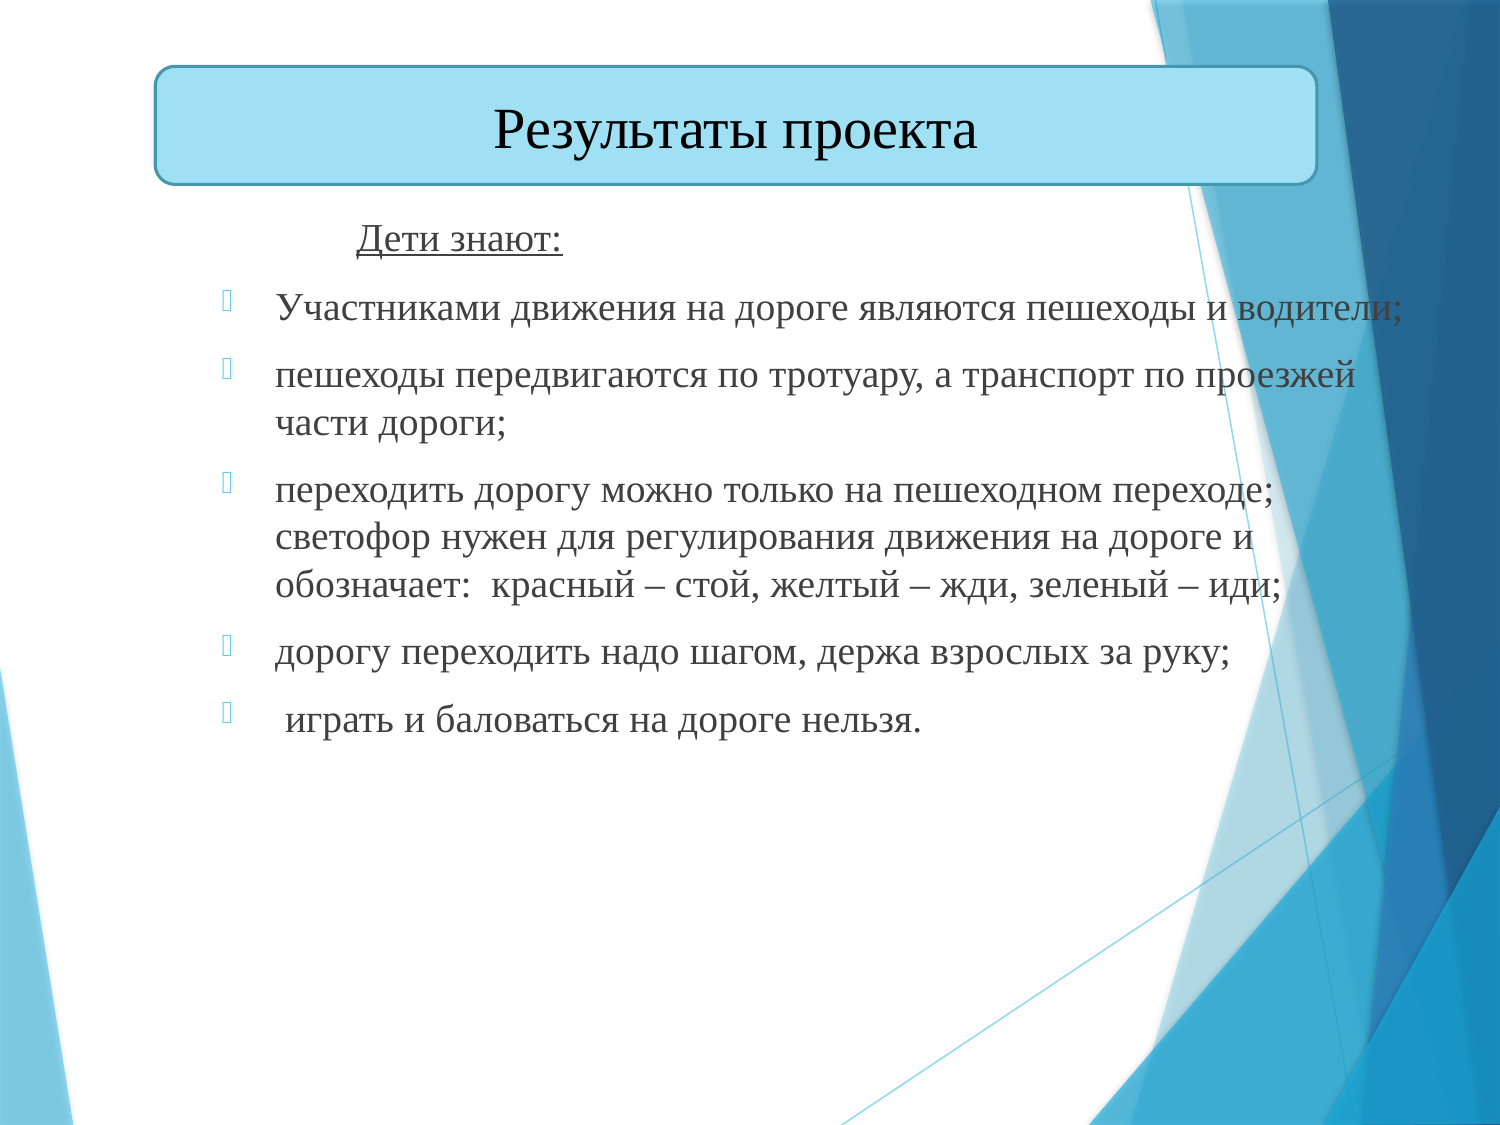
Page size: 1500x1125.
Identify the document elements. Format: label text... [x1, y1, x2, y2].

list Дети знают: Участниками движения на дороге являются пешеходы и водители; пешеходы передвигаются по тротуару, а транспорт по проезжей части дороги; переходить дорогу можно только на пешеходном переходе; светофор нужен для регулирования движения на дороге и обозначает: красный – стой, желтый – жди, зеленый – иди; дорогу переходить надо шагом, держа взрослых за руку; играть и баловаться на дороге нельзя. [206, 196, 1425, 799]
text_box Результаты проекта [153, 64, 1319, 186]
